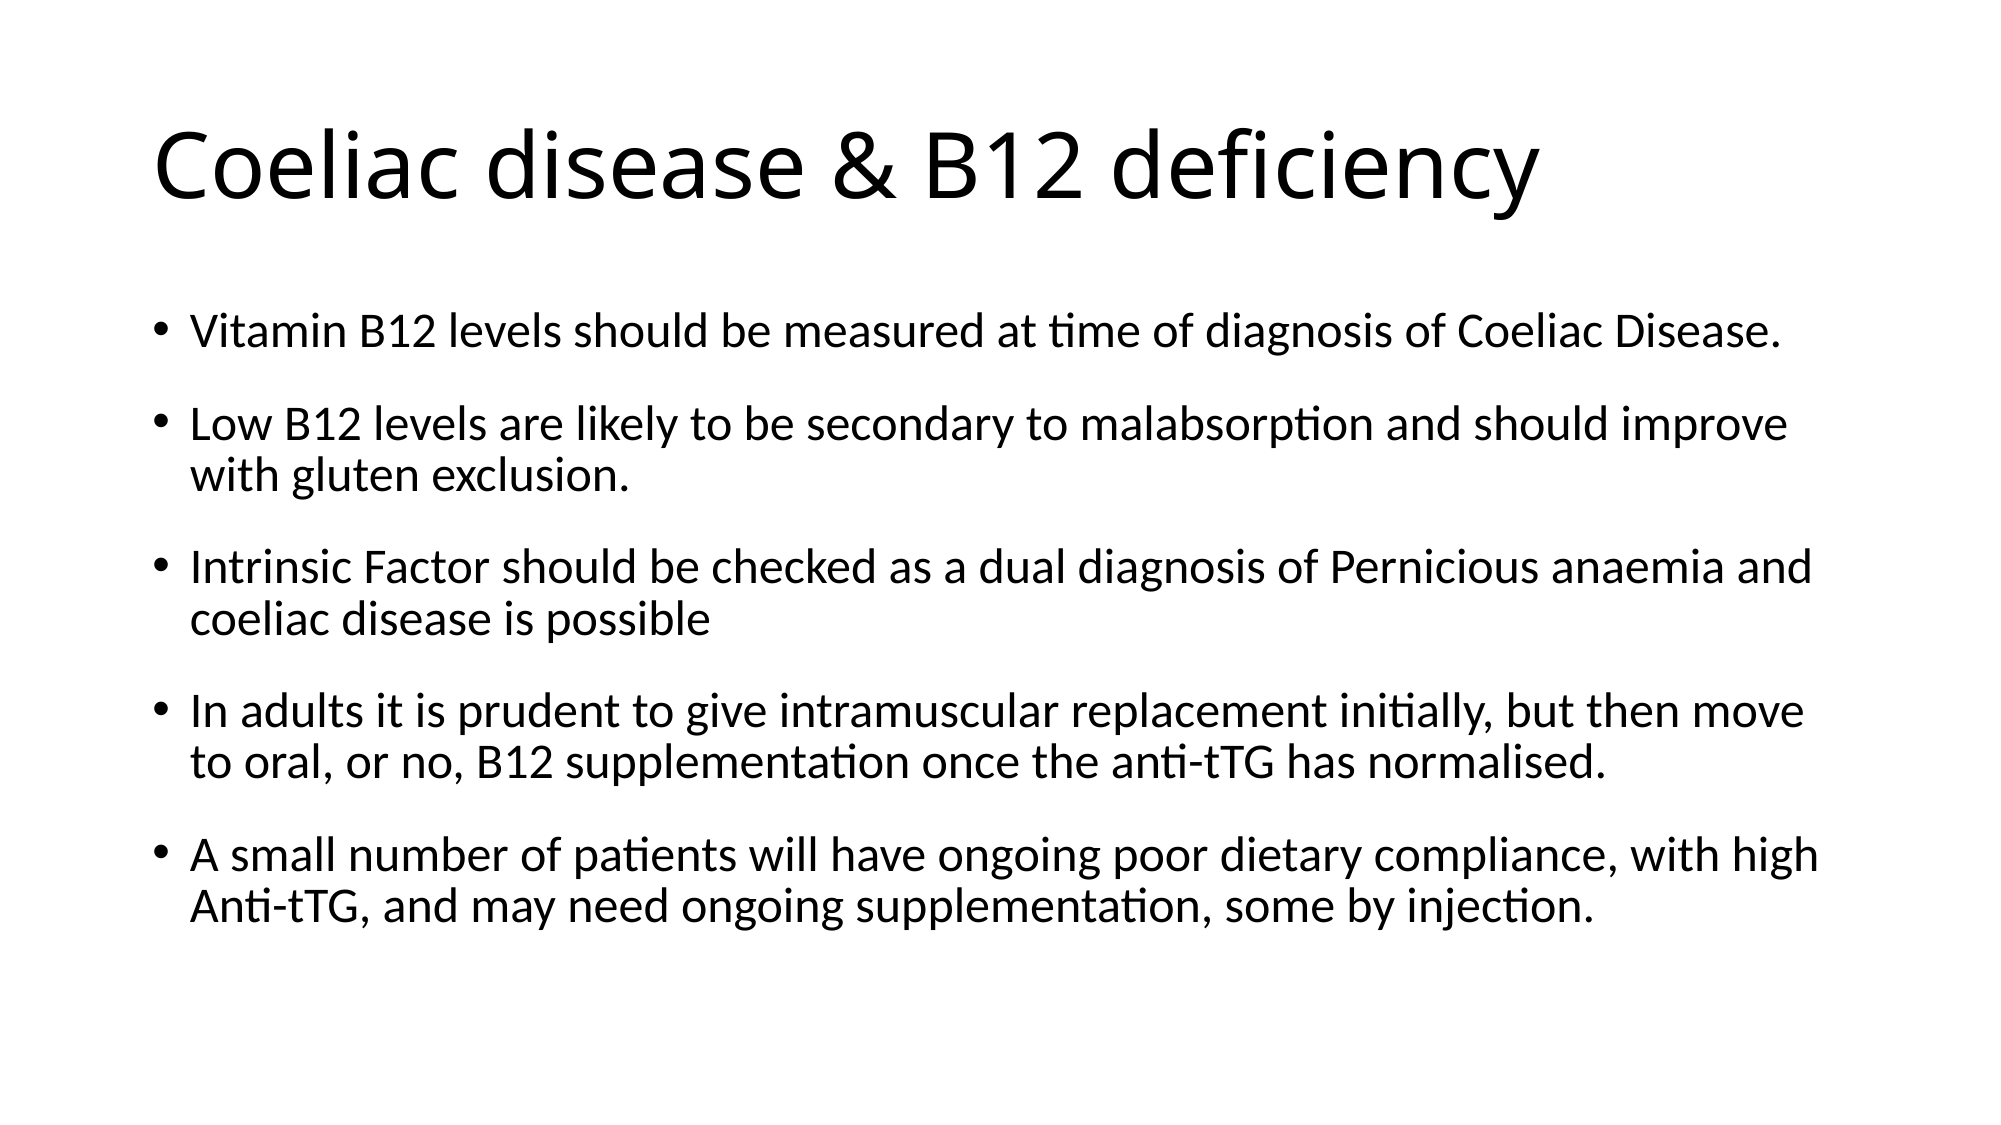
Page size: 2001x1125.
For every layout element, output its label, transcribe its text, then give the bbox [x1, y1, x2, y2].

title Coeliac disease & B12 deficiency [137, 59, 1863, 278]
list Vitamin B12 levels should be measured at time of diagnosis of Coeliac Disease. Low B12 levels are likely to be secondary to malabsorption and should improve with gluten exclusion. Intrinsic Factor should be checked as a dual diagnosis of Pernicious anaemia and coeliac disease is possible In adults it is prudent to give intramuscular replacement initially, but then move to oral, or no, B12 supplementation once the anti-tTG has normalised. A small number of patients will have ongoing poor dietary compliance, with high Anti-tTG, and may need ongoing supplementation, some by injection. [137, 299, 1863, 1014]
